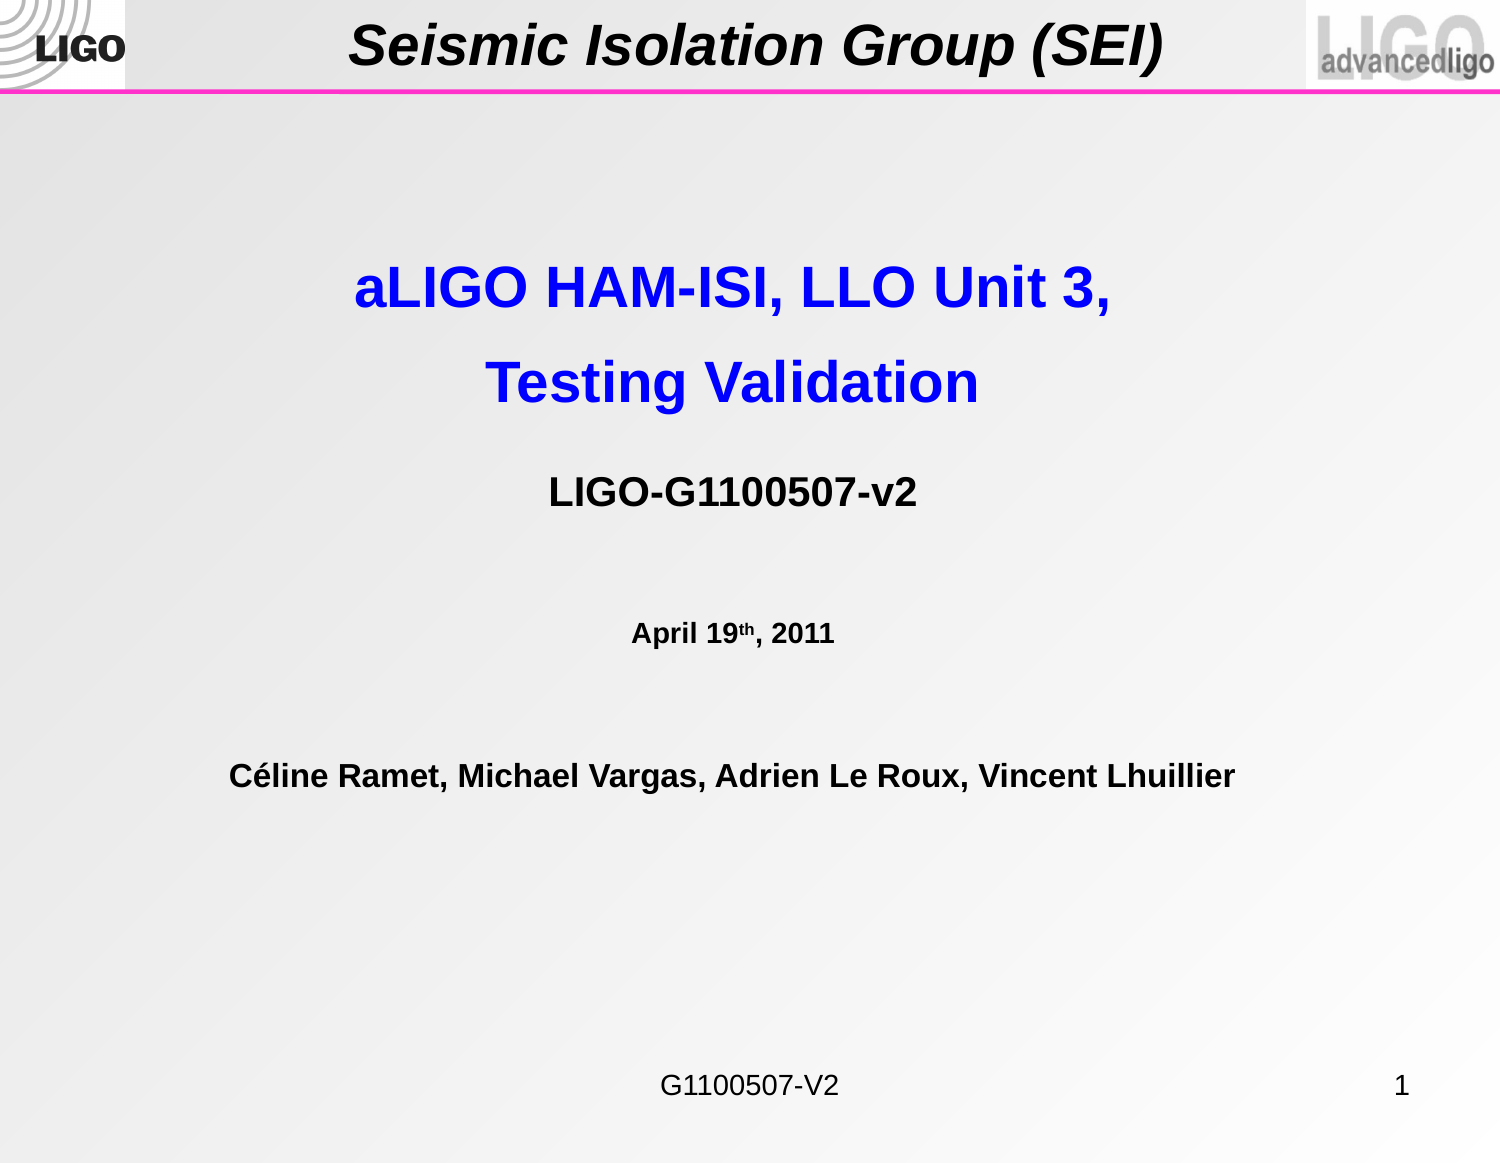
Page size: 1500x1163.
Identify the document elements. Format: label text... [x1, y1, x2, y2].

text_box aLIGO HAM-ISI, LLO Unit 3, Testing Validation LIGO-G1100507-v2 April 19th, 2011 Céline Ramet, Michael Vargas, Adrien Le Roux, Vincent Lhuillier [45, 242, 1421, 802]
footer G1100507-V2 [512, 1058, 988, 1140]
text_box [0, 0, 1500, 92]
slide_number 1 [1074, 1058, 1426, 1140]
